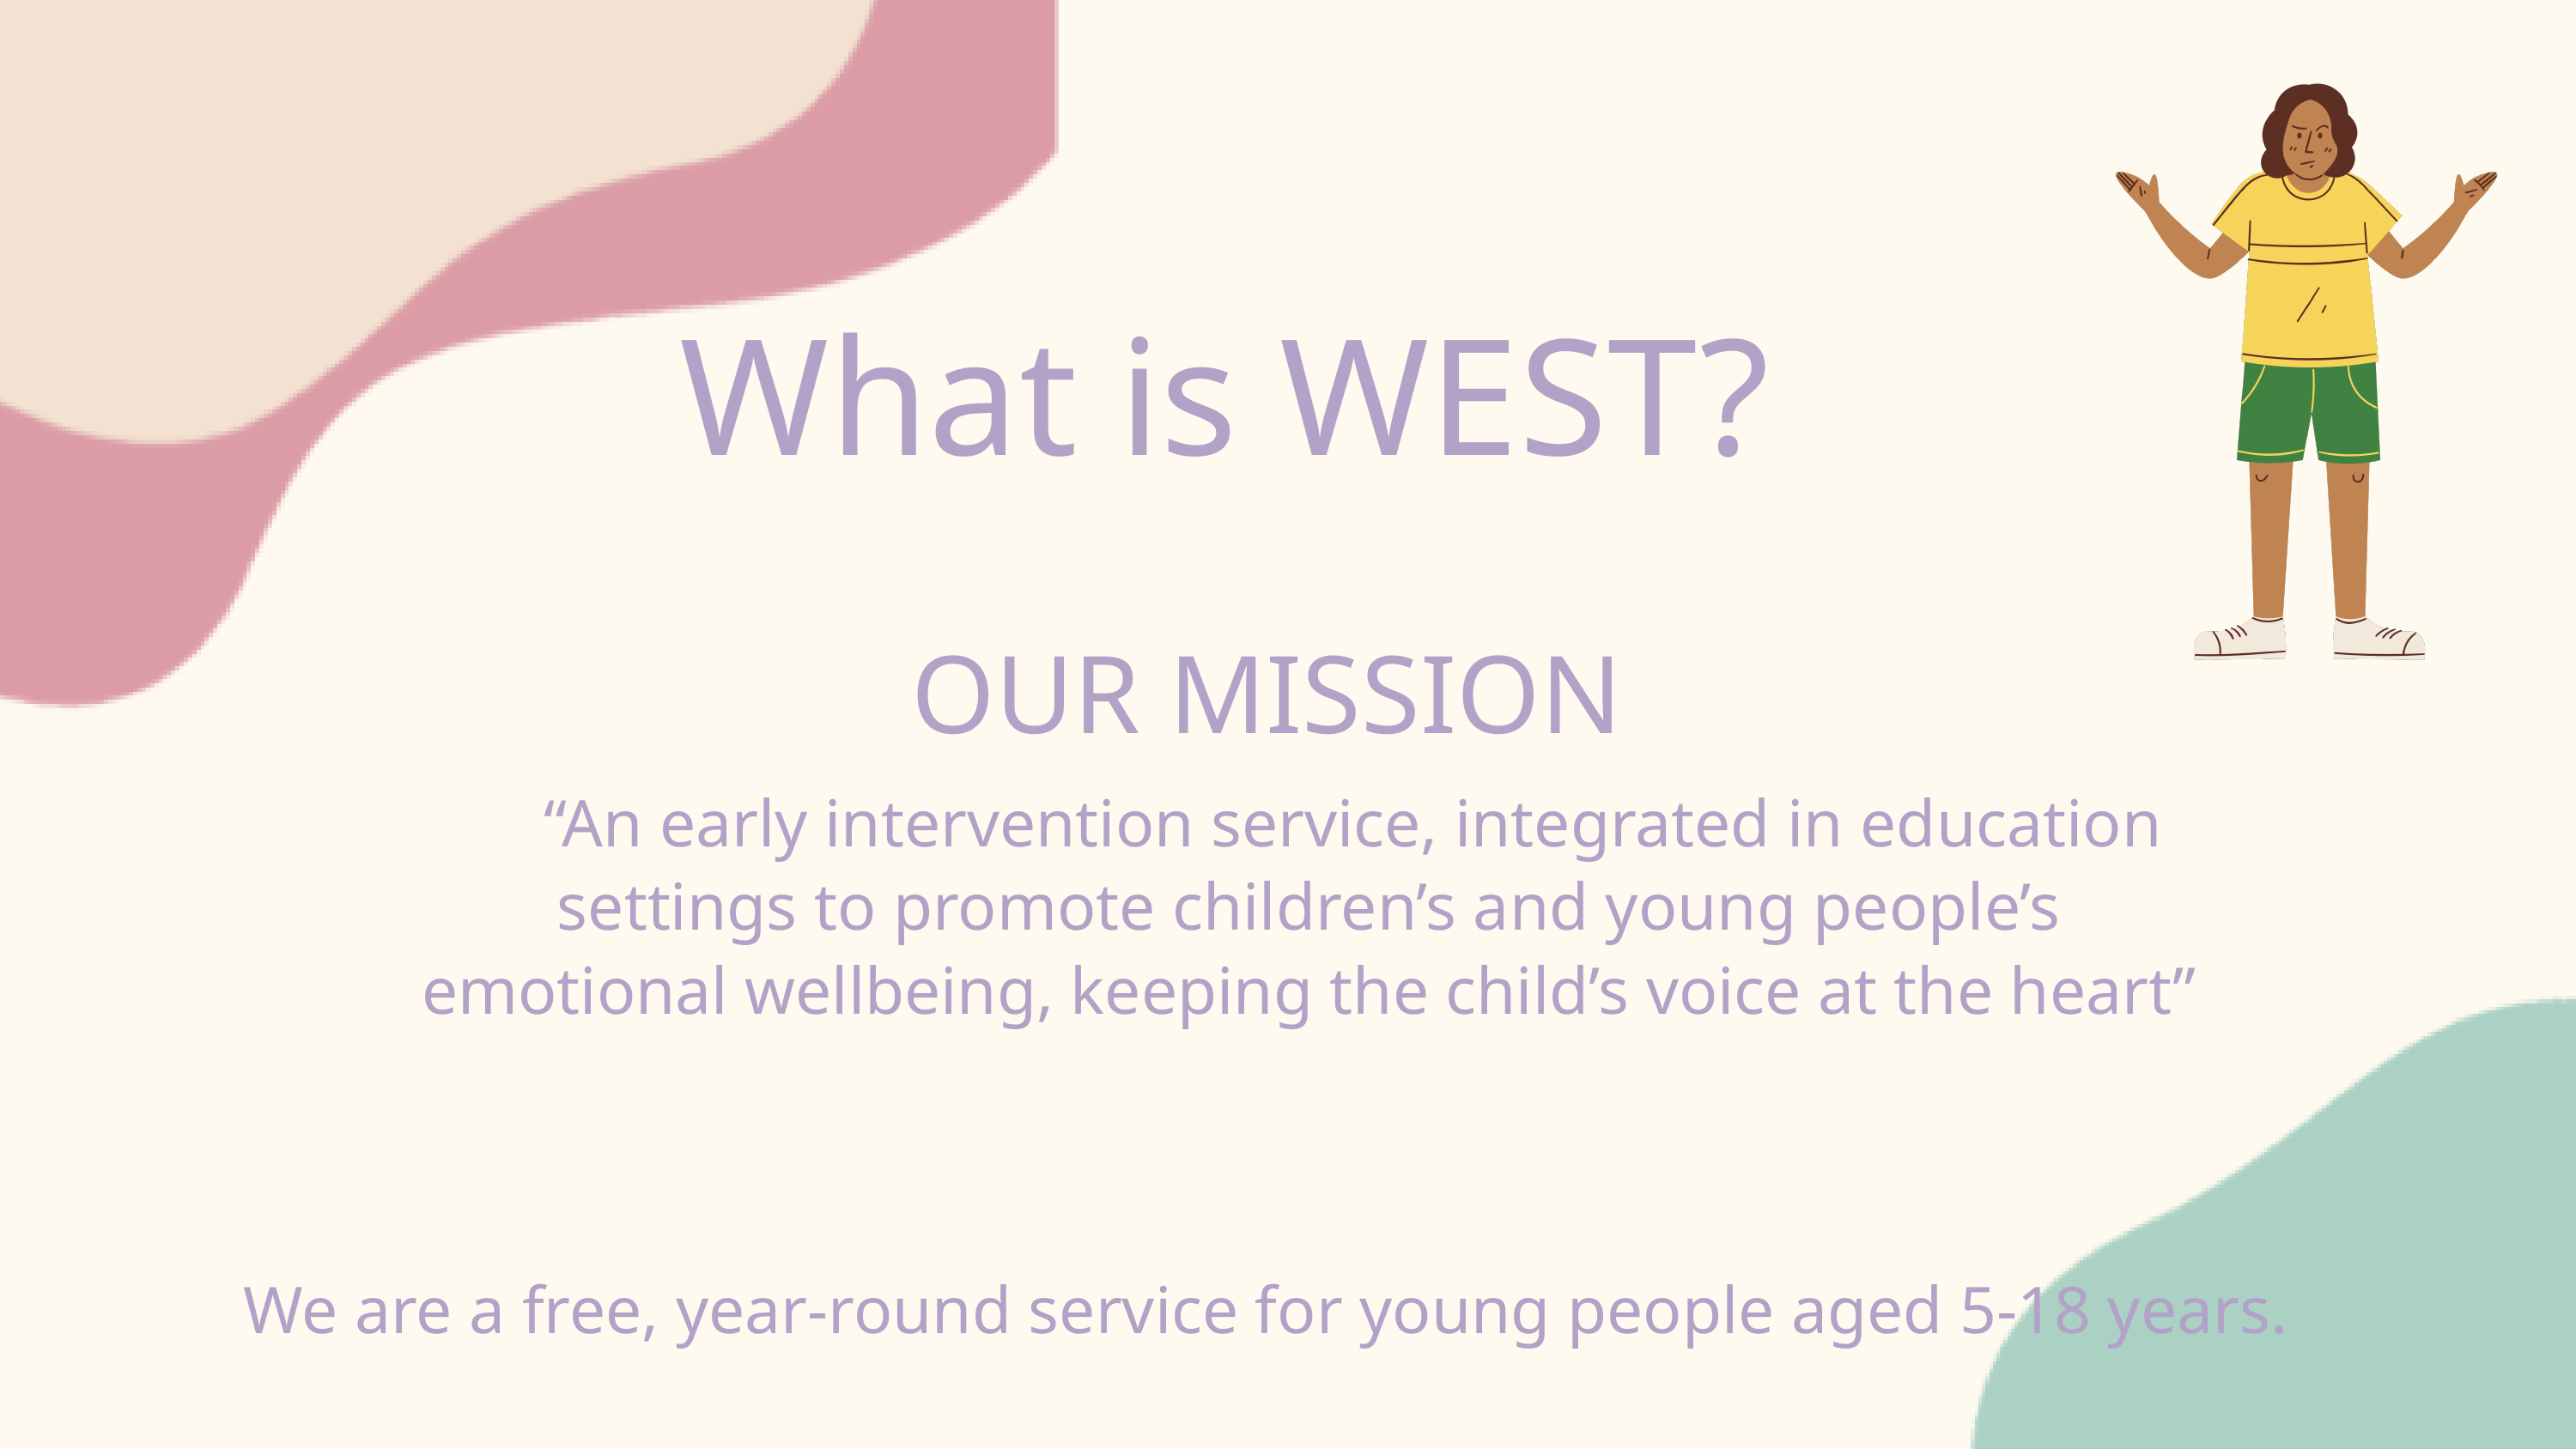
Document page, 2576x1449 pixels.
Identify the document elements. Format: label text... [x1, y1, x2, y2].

picture [0, 0, 1471, 860]
text_box To “An early intervention service, integrated in education settings to promote children’s and young people’s emotional wellbeing, keeping the child’s voice at the heart” [417, 775, 2202, 1028]
picture [2114, 80, 2499, 660]
text_box What is WEST? [1474, 294, 2097, 488]
text_box OUR MISSION [1474, 561, 2139, 755]
picture [1888, 920, 2576, 1449]
text_box ToWe are a free, year-round service for young people aged 5-18 years. [53, 1262, 1884, 1347]
